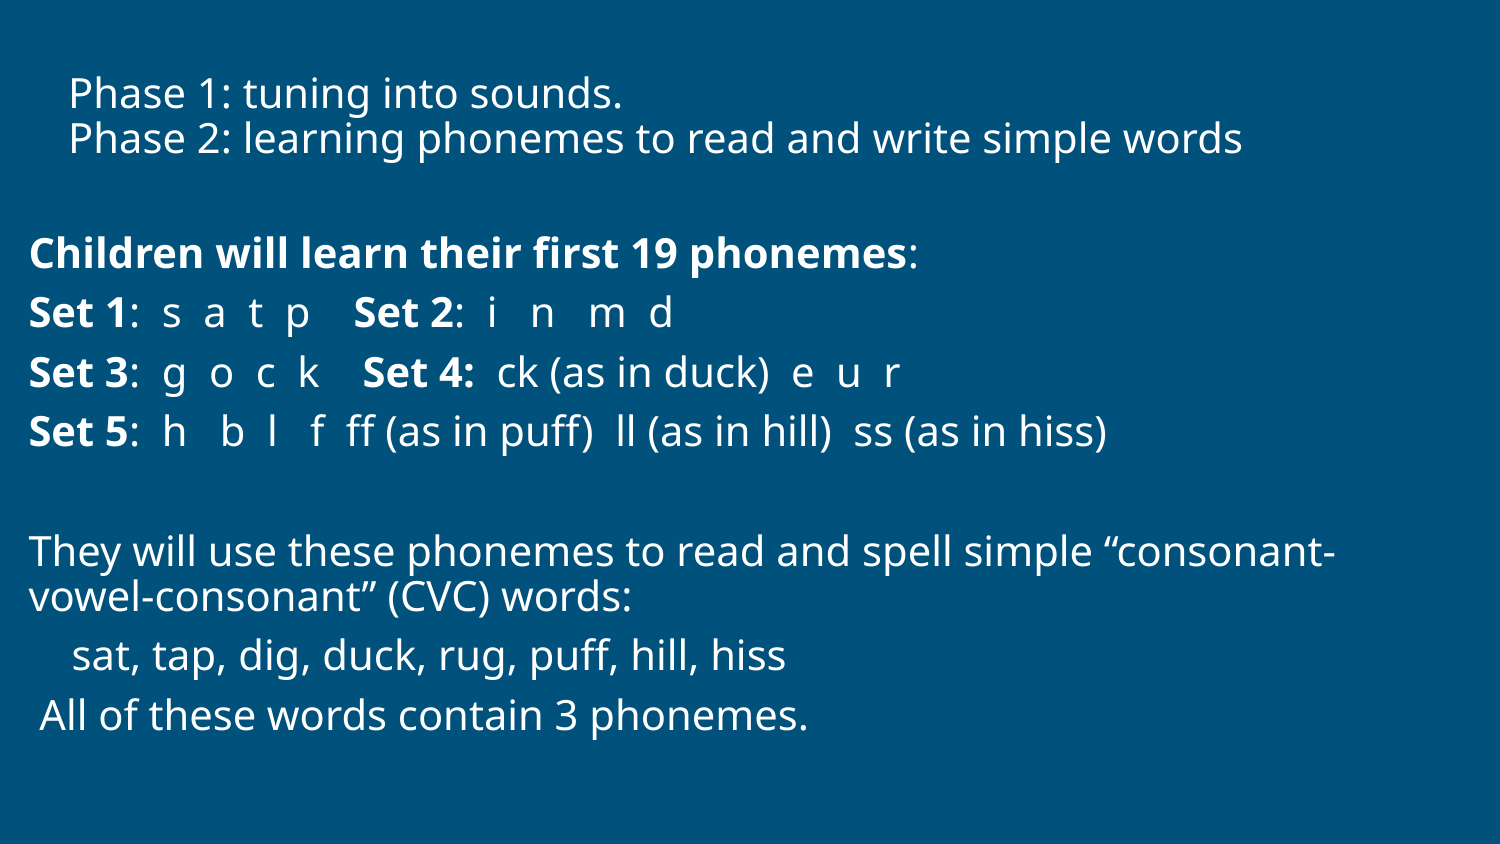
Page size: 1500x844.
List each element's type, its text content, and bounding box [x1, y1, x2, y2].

list Children will learn their first 19 phonemes: Set 1: s a t p Set 2: i n m d Set 3: g o c k Set 4: ck (as in duck) e u r Set 5: h b l f ff (as in puff) ll (as in hill) ss (as in hiss) They will use these phonemes to read and spell simple “consonant-vowel-consonant” (CVC) words: sat, tap, dig, duck, rug, puff, hill, hiss All of these words contain 3 phonemes. [13, 224, 1471, 760]
title Phase 1: tuning into sounds. Phase 2: learning phonemes to read and write simple words [53, 18, 1341, 216]
